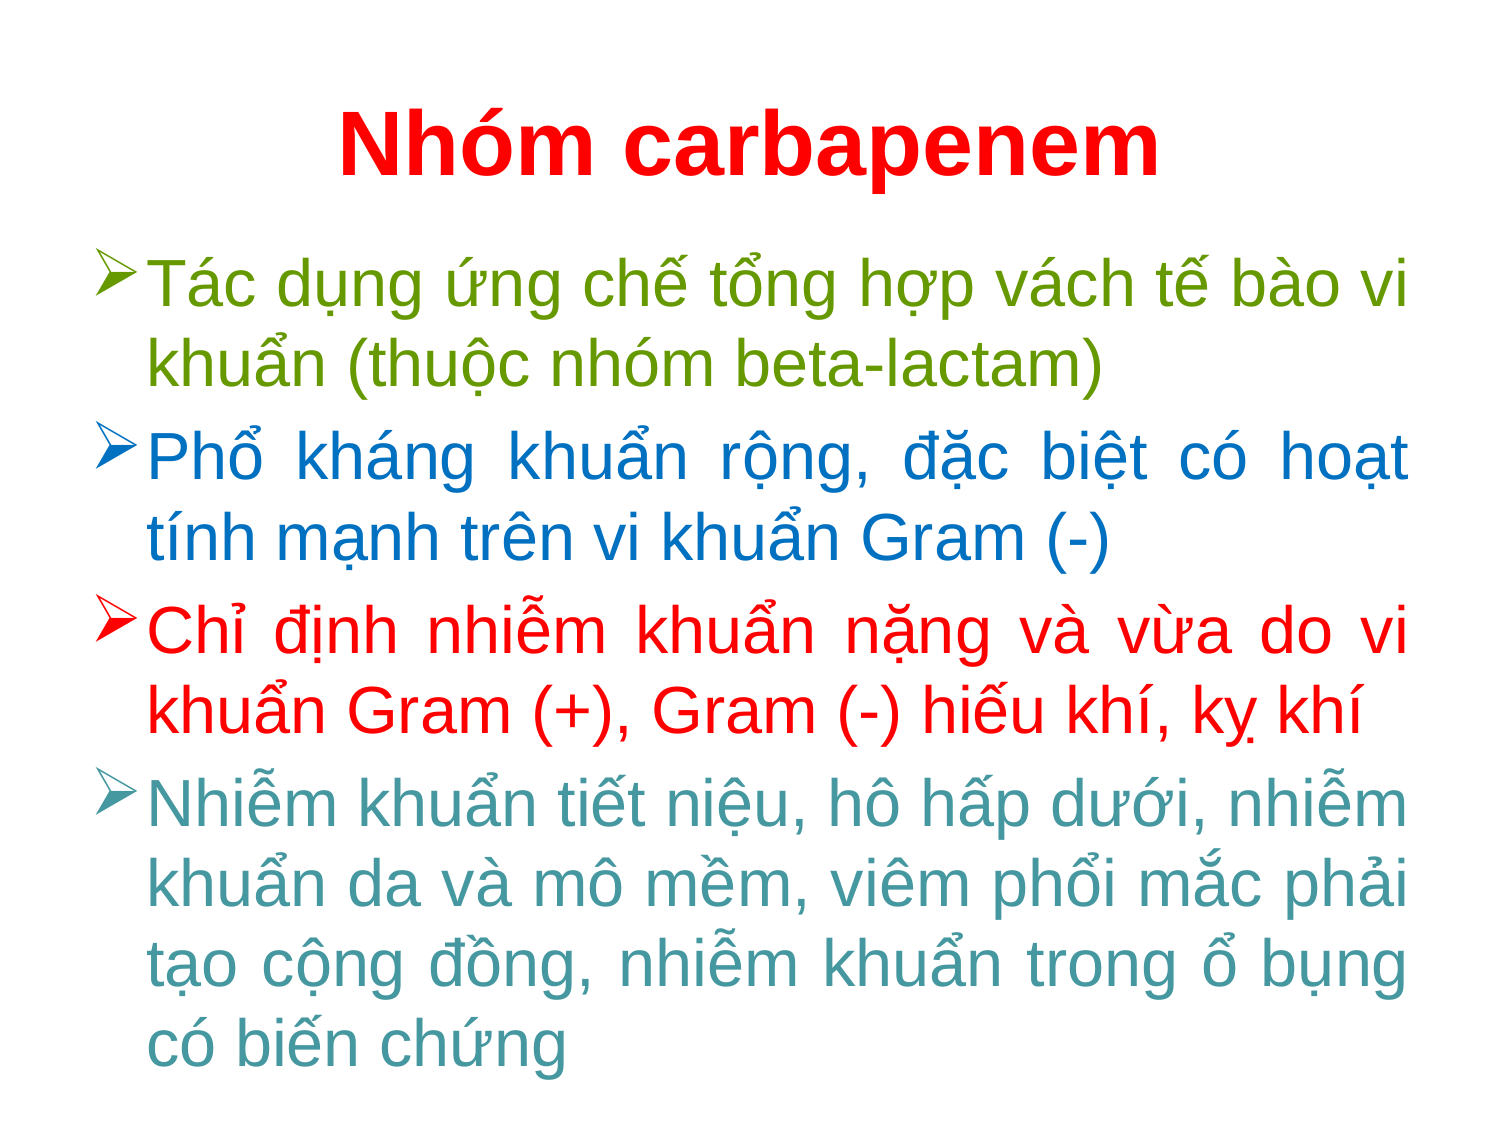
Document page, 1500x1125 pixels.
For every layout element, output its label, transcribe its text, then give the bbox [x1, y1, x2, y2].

list Tác dụng ứng chế tổng hợp vách tế bào vi khuẩn (thuộc nhóm beta-lactam) Phổ kháng khuẩn rộng, đặc biệt có hoạt tính mạnh trên vi khuẩn Gram (-) Chỉ định nhiễm khuẩn nặng và vừa do vi khuẩn Gram (+), Gram (-) hiếu khí, kỵ khí Nhiễm khuẩn tiết niệu, hô hấp dưới, nhiễm khuẩn da và mô mềm, viêm phổi mắc phải tạo cộng đồng, nhiễm khuẩn trong ổ bụng có biến chứng [75, 232, 1425, 975]
title Nhóm carbapenem [75, 45, 1425, 232]
